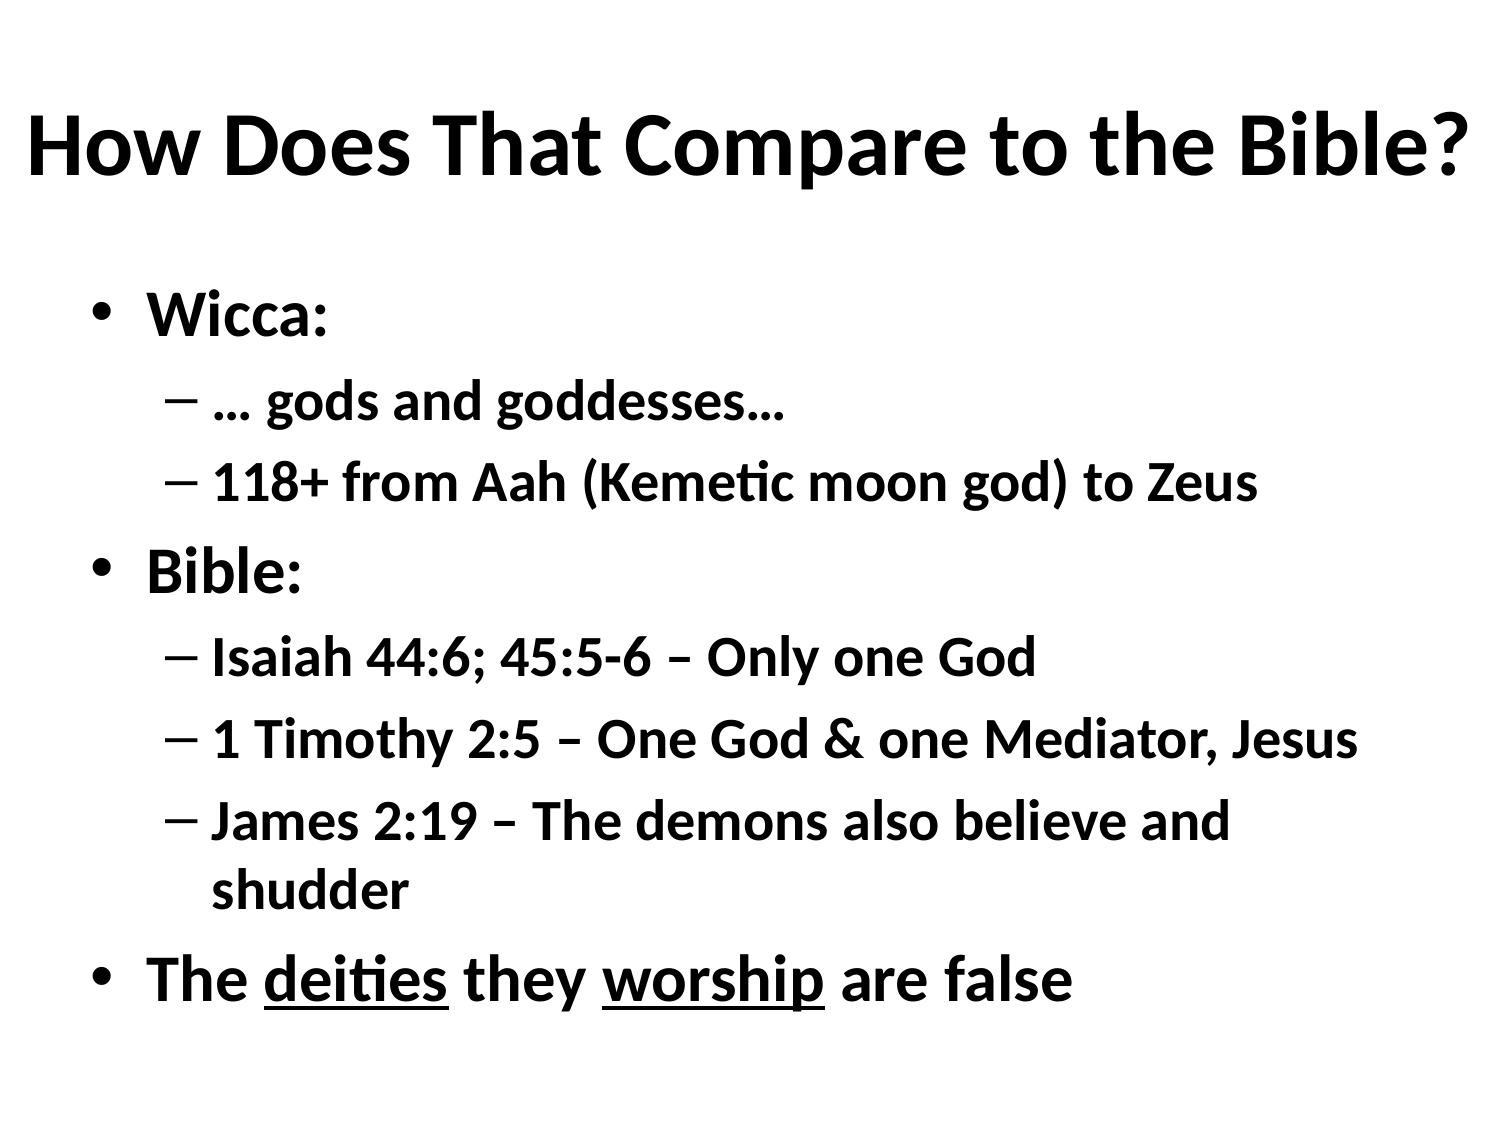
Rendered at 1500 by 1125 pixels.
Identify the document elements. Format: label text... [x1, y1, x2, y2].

list Wicca: … gods and goddesses… 118+ from Aah (Kemetic moon god) to Zeus Bible: Isaiah 44:6; 45:5-6 – Only one God 1 Timothy 2:5 – One God & one Mediator, Jesus James 2:19 – The demons also believe and shudder The deities they worship are false [75, 262, 1425, 1125]
title How Does That Compare to the Bible? [0, 45, 1500, 233]
